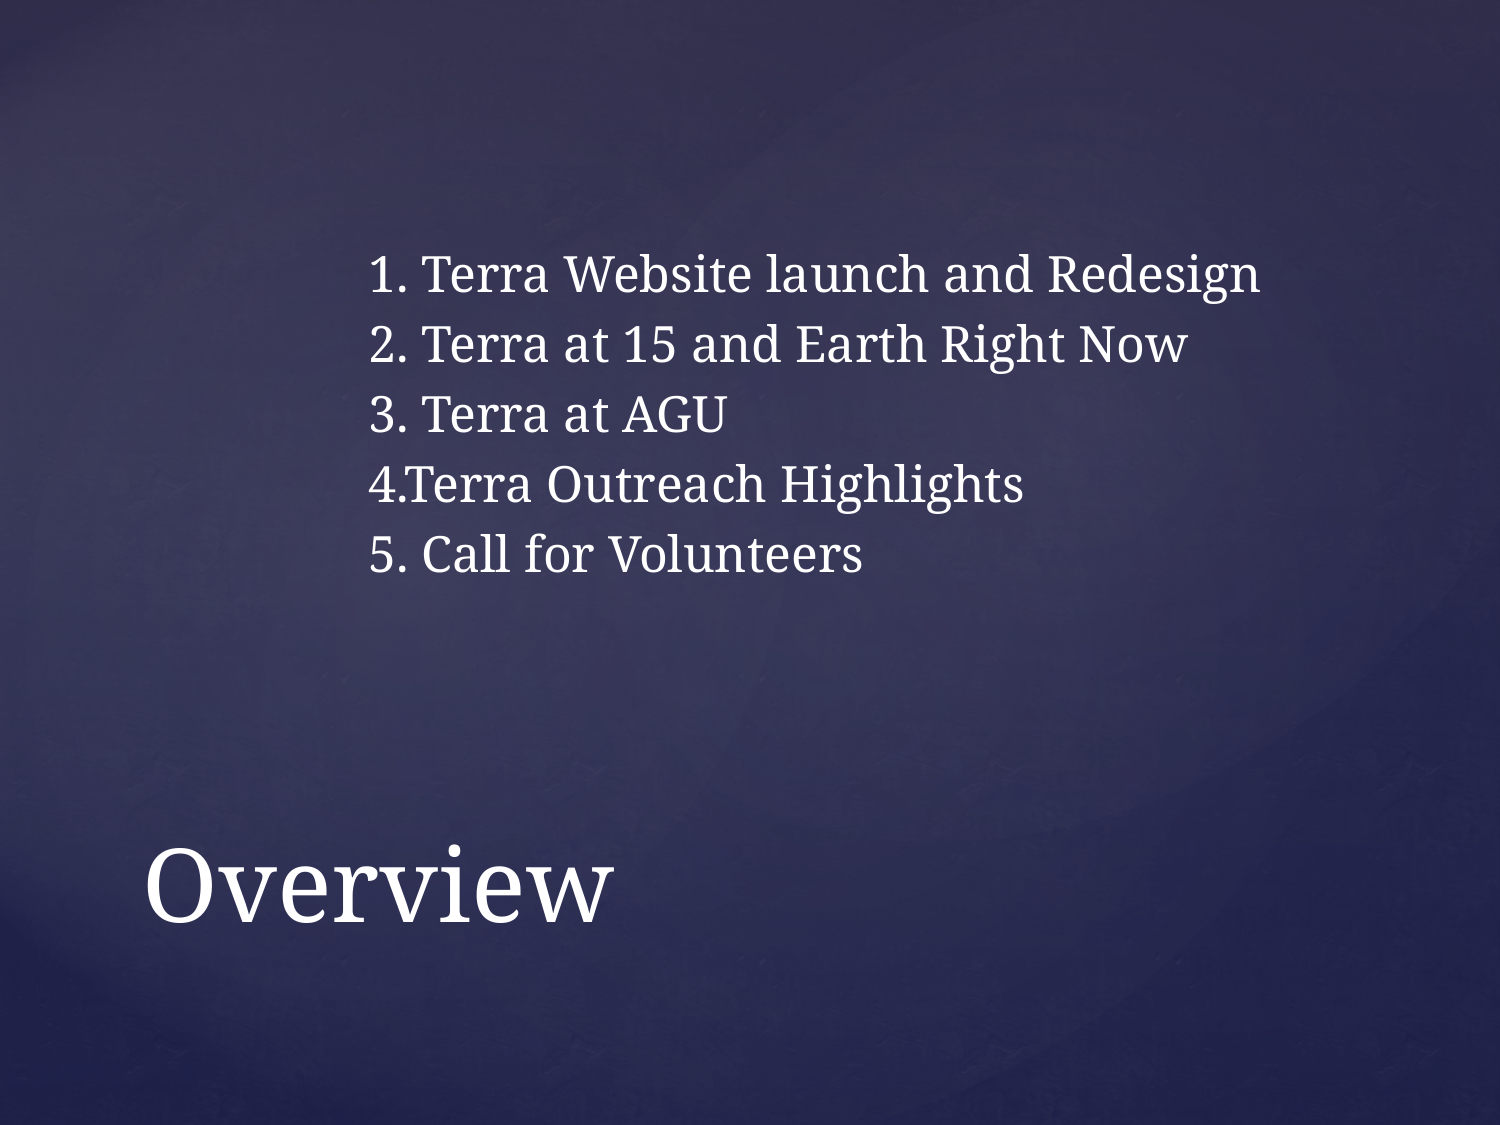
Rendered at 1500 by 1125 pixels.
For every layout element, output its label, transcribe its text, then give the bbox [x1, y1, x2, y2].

title Overview [127, 800, 1365, 950]
list 1. Terra Website launch and Redesign 2. Terra at 15 and Earth Right Now 3. Terra at AGU 4.Terra Outreach Highlights 5. Call for Volunteers [350, 112, 1350, 713]
